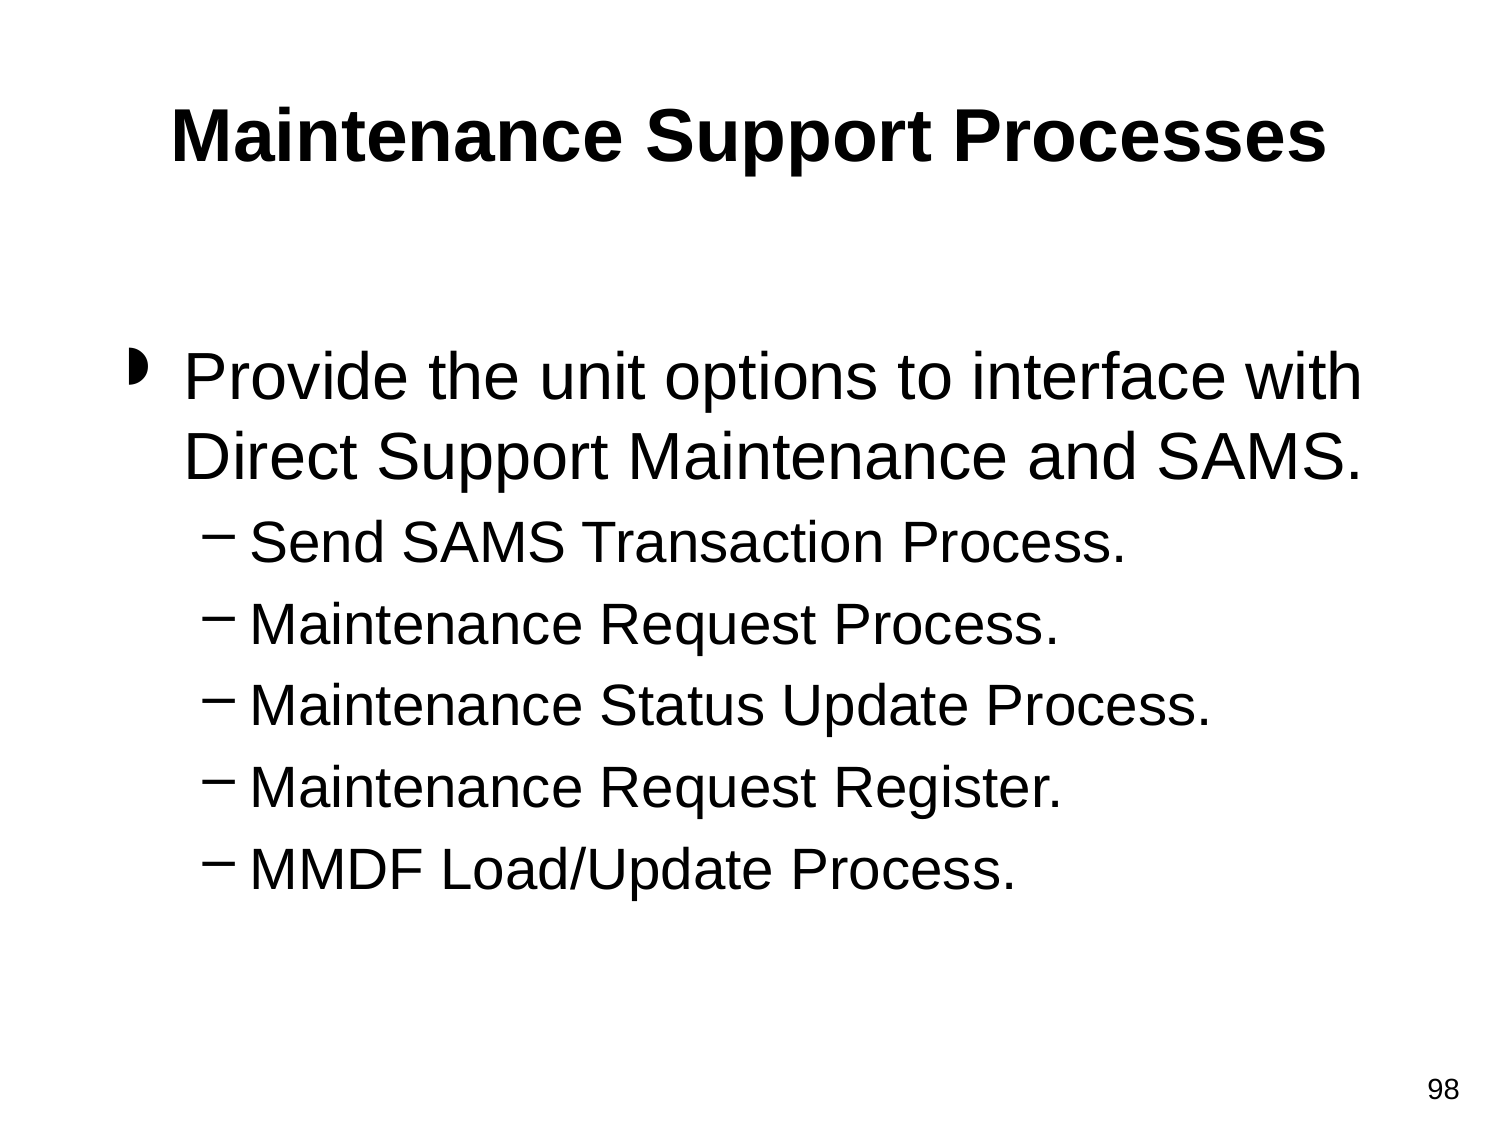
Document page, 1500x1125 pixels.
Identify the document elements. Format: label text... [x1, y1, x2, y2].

title Maintenance Support Processes [112, 37, 1388, 225]
list Provide the unit options to interface with Direct Support Maintenance and SAMS. Send SAMS Transaction Process. Maintenance Request Process. Maintenance Status Update Process. Maintenance Request Register. MMDF Load/Update Process. [112, 324, 1388, 1000]
slide_number 98 [1162, 1050, 1475, 1125]
